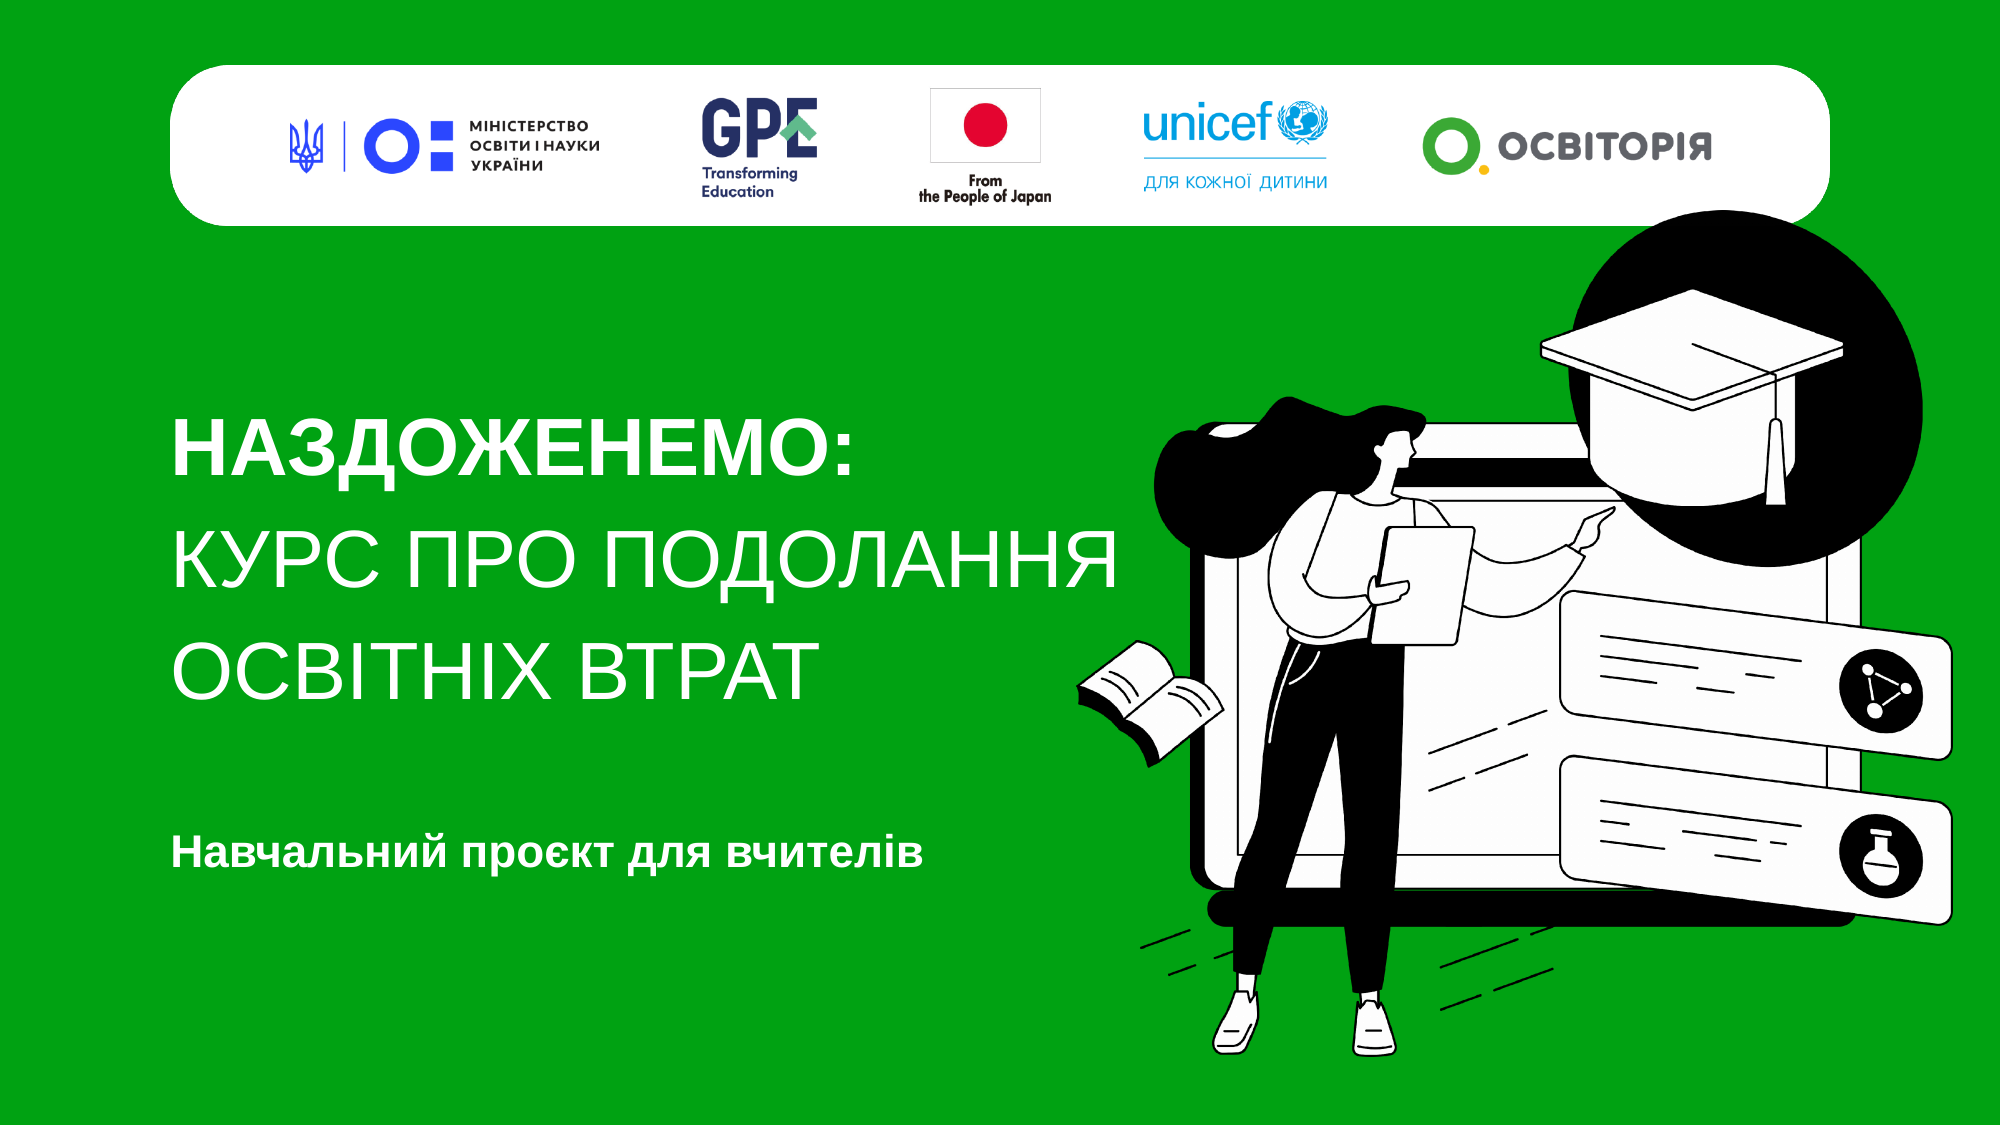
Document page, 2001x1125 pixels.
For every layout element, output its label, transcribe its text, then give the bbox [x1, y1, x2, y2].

picture [170, 64, 1953, 1058]
text_box НАЗДОЖЕНЕМО: КУРС ПРО ПОДОЛАННЯ ОСВІТНІХ ВТРАТ [170, 379, 1070, 716]
text_box Навчальний проєкт для вчителів [170, 821, 1020, 877]
